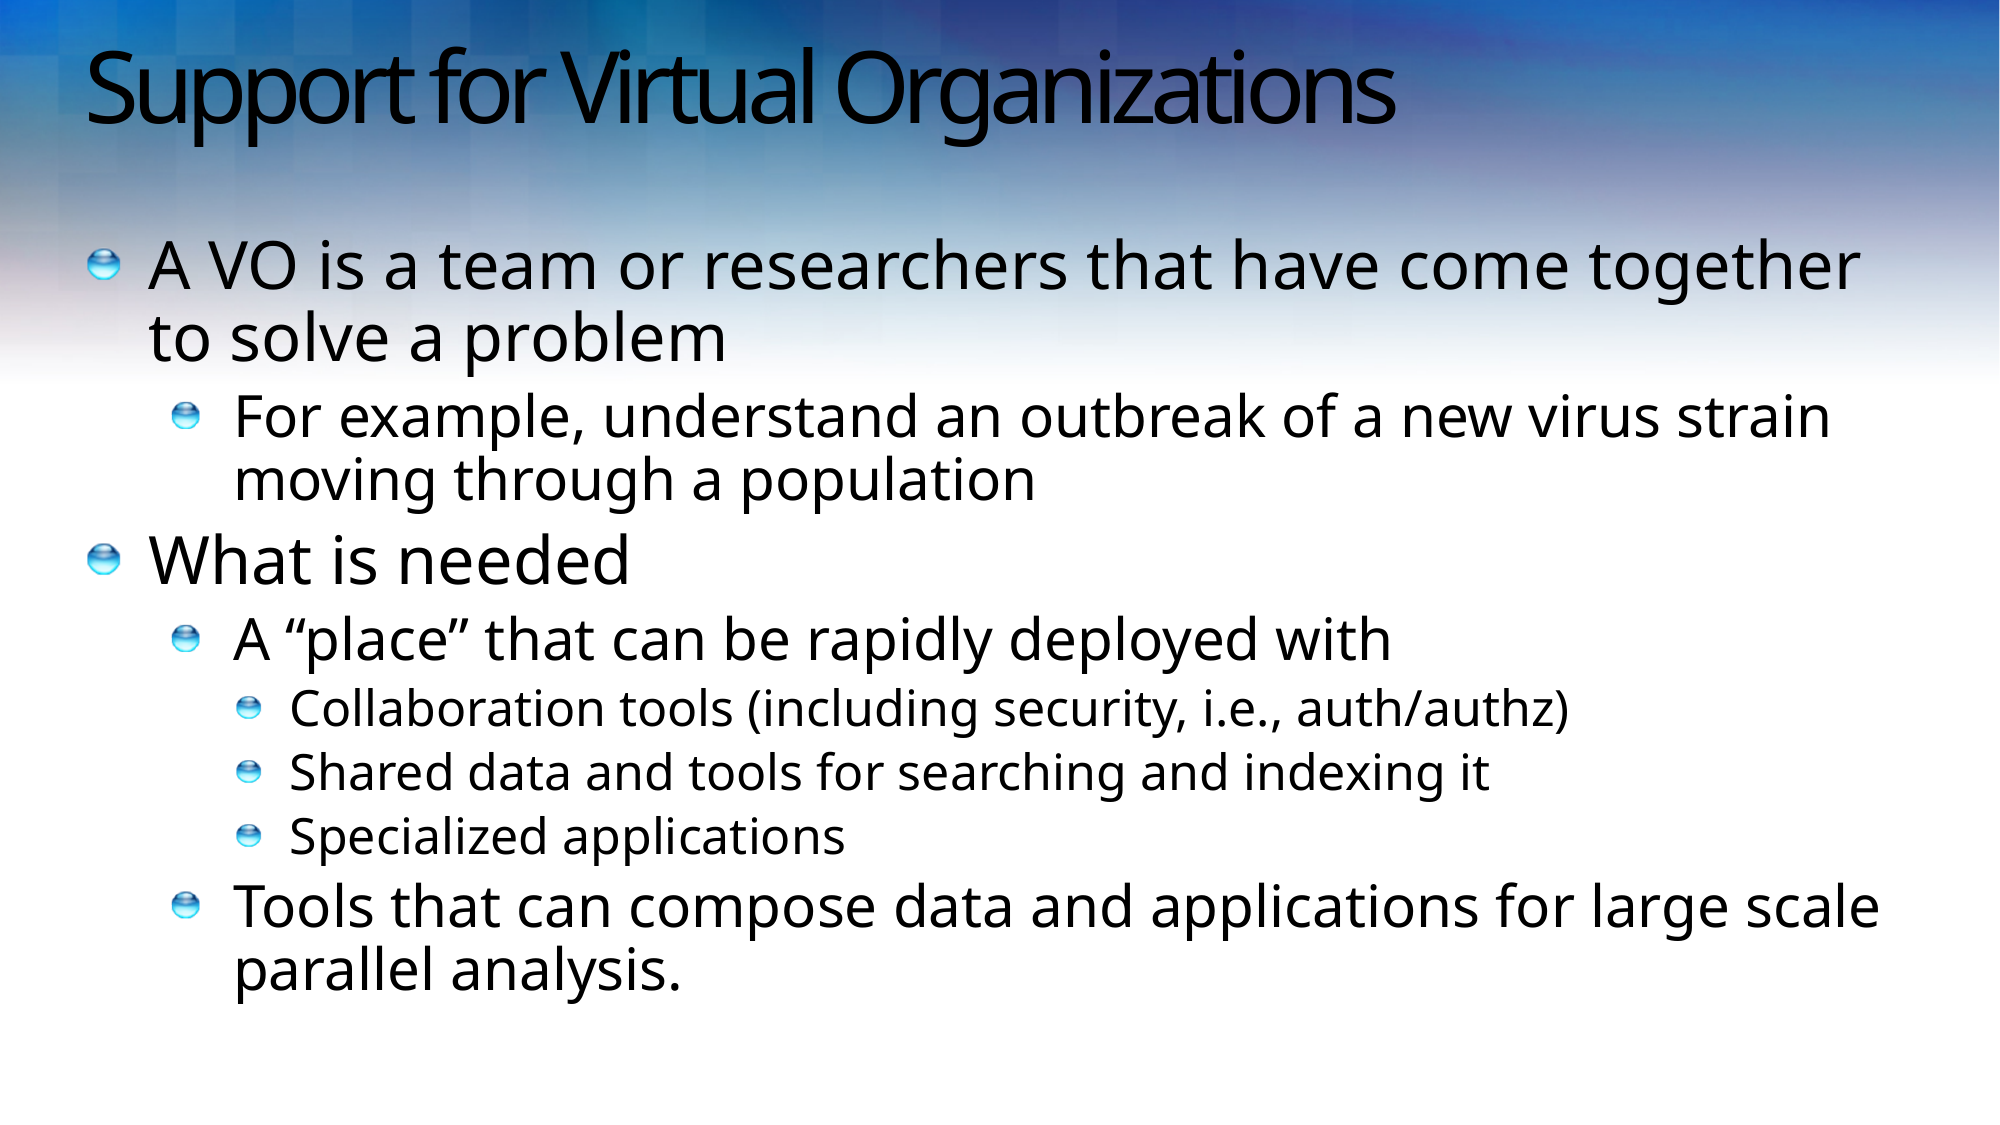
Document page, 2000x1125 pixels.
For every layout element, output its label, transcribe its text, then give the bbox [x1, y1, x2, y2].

list A VO is a team or researchers that have come together to solve a problem For example, understand an outbreak of a new virus strain moving through a population What is needed A “place” that can be rapidly deployed with Collaboration tools (including security, i.e., auth/authz) Shared data and tools for searching and indexing it Specialized applications Tools that can compose data and applications for large scale parallel analysis. [83, 231, 1917, 1094]
title Support for Virtual Organizations [84, 37, 1917, 147]
picture [0, 0, 2000, 1125]
